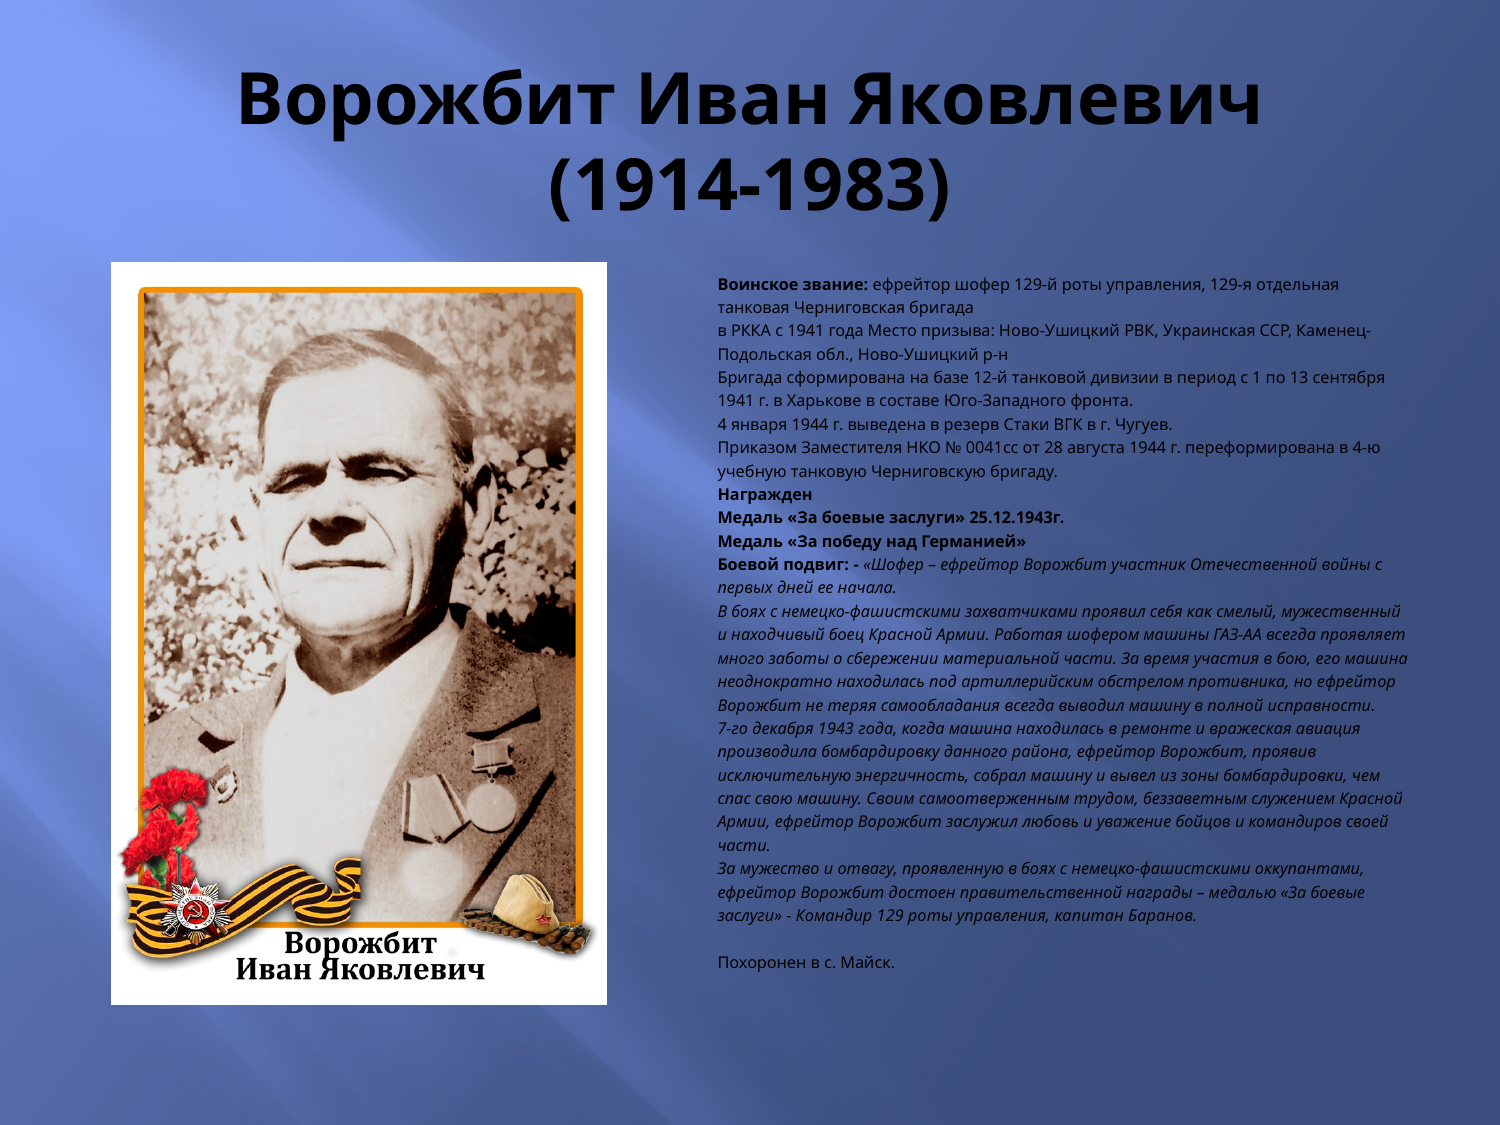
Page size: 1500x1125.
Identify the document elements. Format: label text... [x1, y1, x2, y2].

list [111, 262, 608, 1006]
list Воинское звание: ефрейтор шофер 129-й роты управления, 129-я отдельная танковая Черниговская бригада в РККА с 1941 года Место призыва: Ново-Ушицкий РВК, Украинская ССР, Каменец-Подольская обл., Ново-Ушицкий р-н Бригада сформирована на базе 12-й танковой дивизии в период с 1 по 13 сентября 1941 г. в Харькове в составе Юго-Западного фронта. 4 января 1944 г. выведена в резерв Стаки ВГК в г. Чугуев. Приказом Заместителя НКО № 0041сс от 28 августа 1944 г. переформирована в 4-ю учебную танковую Черниговскую бригаду. Награжден Медаль «За боевые заслуги» 25.12.1943г. Медаль «За победу над Германией» Боевой подвиг: - «Шофер – ефрейтор Ворожбит участник Отечественной войны с первых дней ее начала. В боях с немецко-фашистскими захватчиками проявил себя как смелый, мужественный и находчивый боец Красной Армии. Работая шофером машины ГАЗ-АА всегда проявляет много заботы о сбережении материальной части. За время участия в бою, его машина неоднократно находилась под артиллерийским обстрелом противника, но ефрейтор Ворожбит не теряя самообладания всегда выводил машину в полной исправности. 7-го декабря 1943 года, когда машина находилась в ремонте и вражеская авиация производила бомбардировку данного района, ефрейтор Ворожбит, проявив исключительную энергичность, собрал машину и вывел из зоны бомбардировки, чем спас свою машину. Своим самоотверженным трудом, беззаветным служением Красной Армии, ефрейтор Ворожбит заслужил любовь и уважение бойцов и командиров своей части. За мужество и отвагу, проявленную в боях с немецко-фашистскими оккупантами, ефрейтор Ворожбит достоен правительственной награды – медалью «За боевые заслуги» - Командир 129 роты управления, капитан Баранов. Похоронен в с. Майск. [702, 262, 1425, 1005]
title Ворожбит Иван Яковлевич (1914-1983) [75, 45, 1425, 233]
